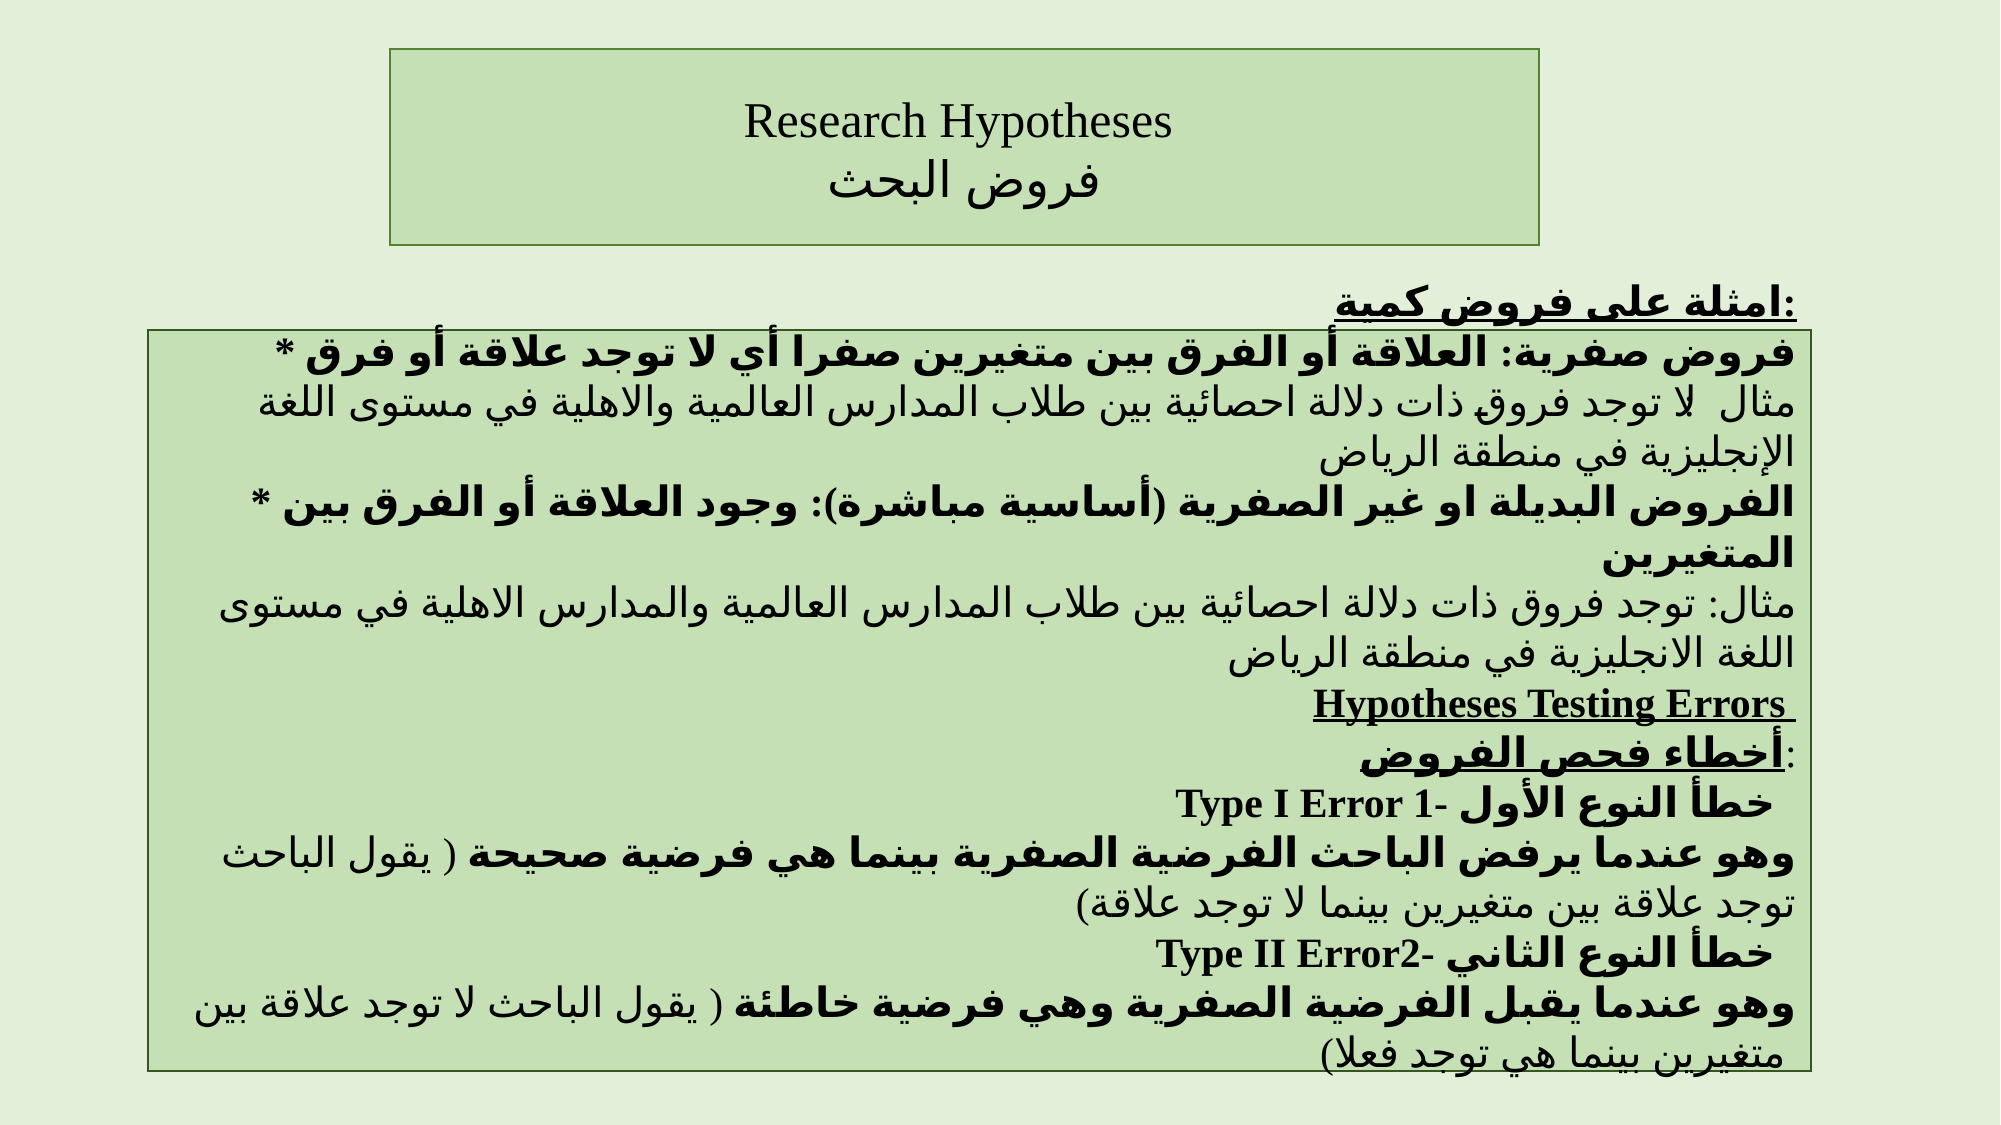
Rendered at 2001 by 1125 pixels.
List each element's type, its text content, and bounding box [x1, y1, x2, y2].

text_box Research Hypotheses فروض البحث [389, 48, 1540, 246]
text_box امثلة على فروض كمية: * فروض صفرية: العلاقة أو الفرق بين متغيرين صفرا أي لا توجد علاقة أو فرق مثال: لا توجد فروق ذات دلالة احصائية بين طلاب المدارس العالمية والاهلية في مستوى اللغة الإنجليزية في منطقة الرياض * الفروض البديلة او غير الصفرية (أساسية مباشرة): وجود العلاقة أو الفرق بين المتغيرين مثال: توجد فروق ذات دلالة احصائية بين طلاب المدارس العالمية والمدارس الاهلية في مستوى اللغة الانجليزية في منطقة الرياض Hypotheses Testing Errors أخطاء فحص الفروض: Type I Error 1- خطأ النوع الأول وهو عندما يرفض الباحث الفرضية الصفرية بينما هي فرضية صحيحة ( يقول الباحث توجد علاقة بين متغيرين بينما لا توجد علاقة) Type II Error2- خطأ النوع الثاني وهو عندما يقبل الفرضية الصفرية وهي فرضية خاطئة ( يقول الباحث لا توجد علاقة بين متغيرين بينما هي توجد فعلا) [147, 329, 1812, 1072]
